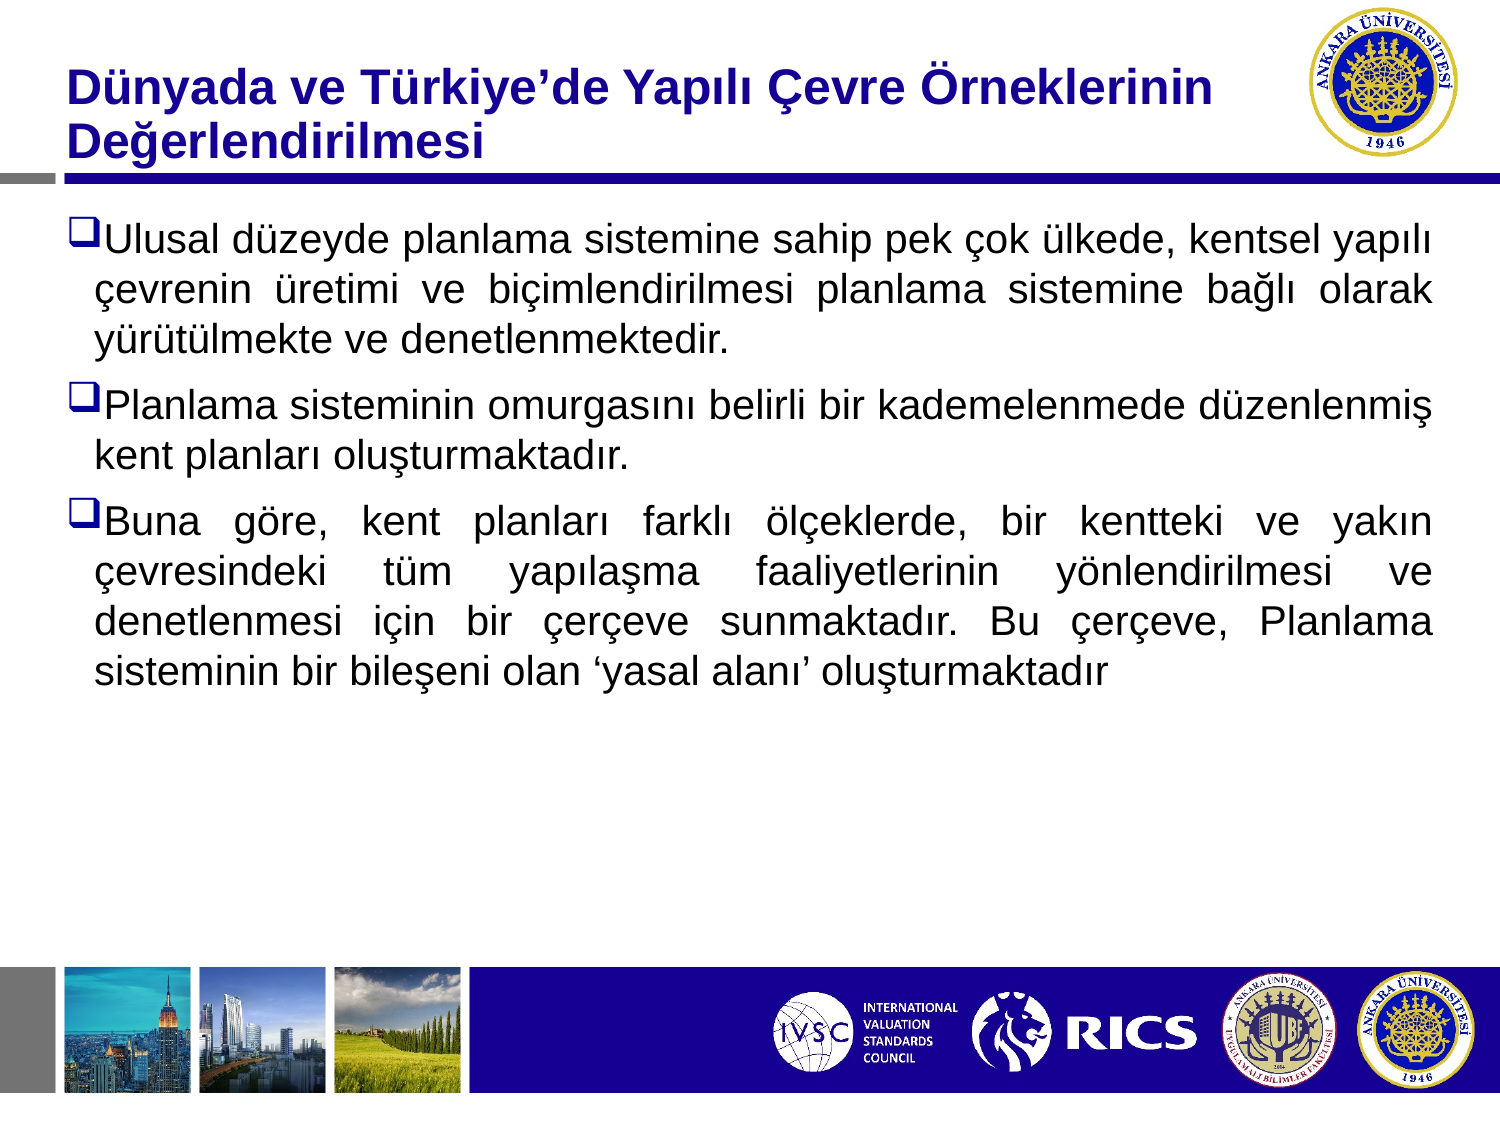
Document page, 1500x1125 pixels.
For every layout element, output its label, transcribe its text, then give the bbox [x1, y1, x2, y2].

text_box Dünyada ve Türkiye’de Yapılı Çevre Örneklerinin Değerlendirilmesi [51, 54, 1270, 139]
list Ulusal düzeyde planlama sistemine sahip pek çok ülkede, kentsel yapılı çevrenin üretimi ve biçimlendirilmesi planlama sistemine bağlı olarak yürütülmekte ve denetlenmektedir. Planlama sisteminin omurgasını belirli bir kademelenmede düzenlenmiş kent planları oluşturmaktadır. Buna göre, kent planları farklı ölçeklerde, bir kentteki ve yakın çevresindeki tüm yapılaşma faaliyetlerinin yönlendirilmesi ve denetlenmesi için bir çerçeve sunmaktadır. Bu çerçeve, Planlama sisteminin bir bileşeni olan ‘yasal alanı’ oluşturmaktadır [51, 204, 1449, 925]
picture [0, 0, 1500, 1125]
